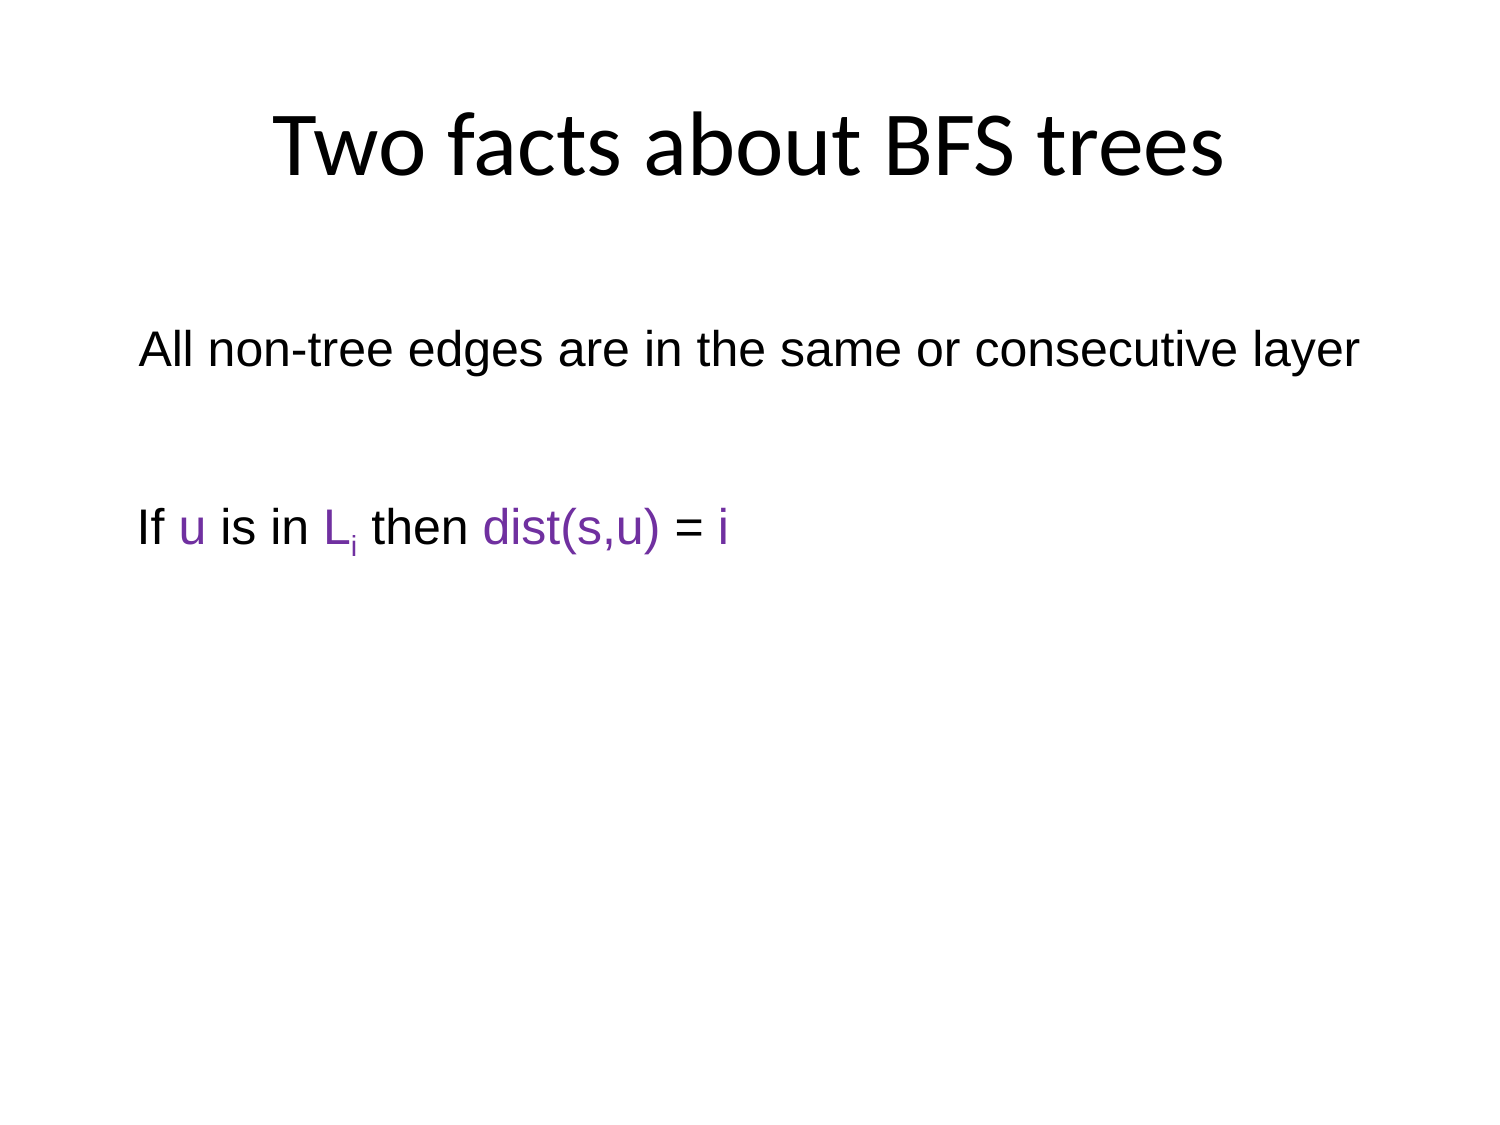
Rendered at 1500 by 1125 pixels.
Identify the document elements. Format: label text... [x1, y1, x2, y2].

text_box All non-tree edges are in the same or consecutive layer [123, 309, 1377, 385]
text_box If u is in Li then dist(s,u) = i [121, 486, 744, 570]
title Two facts about BFS trees [75, 45, 1425, 233]
